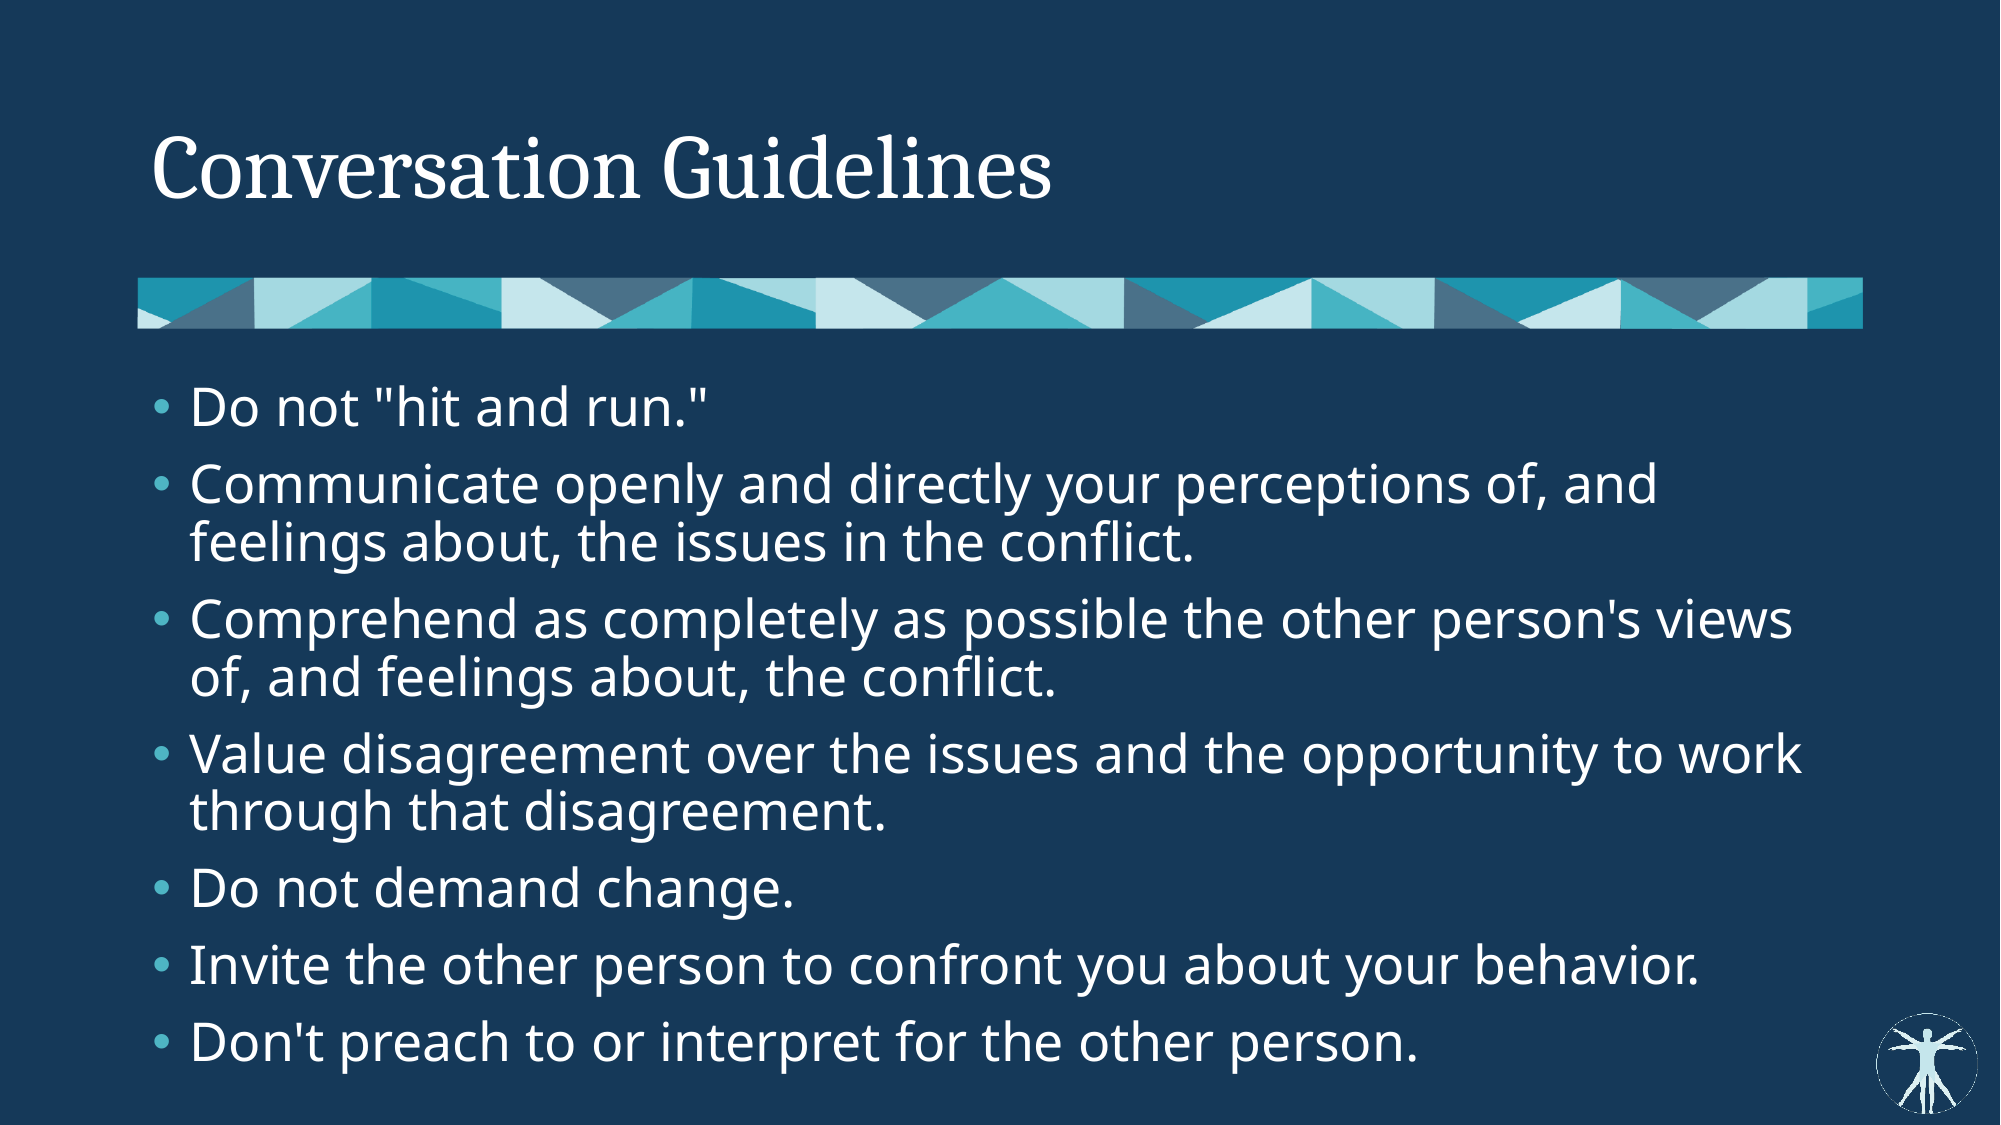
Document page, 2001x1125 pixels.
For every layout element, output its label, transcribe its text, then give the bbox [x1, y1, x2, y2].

list Do not "hit and run." Communicate openly and directly your perceptions of, and feelings about, the issues in the conflict. Comprehend as completely as possible the other person's views of, and feelings about, the conflict. Value disagreement over the issues and the opportunity to work through that disagreement. Do not demand change. Invite the other person to confront you about your behavior. Don't preach to or interpret for the other person. [137, 372, 1863, 1087]
picture [1876, 1013, 1978, 1114]
title Conversation Guidelines [137, 59, 1863, 278]
picture [137, 278, 1863, 329]
